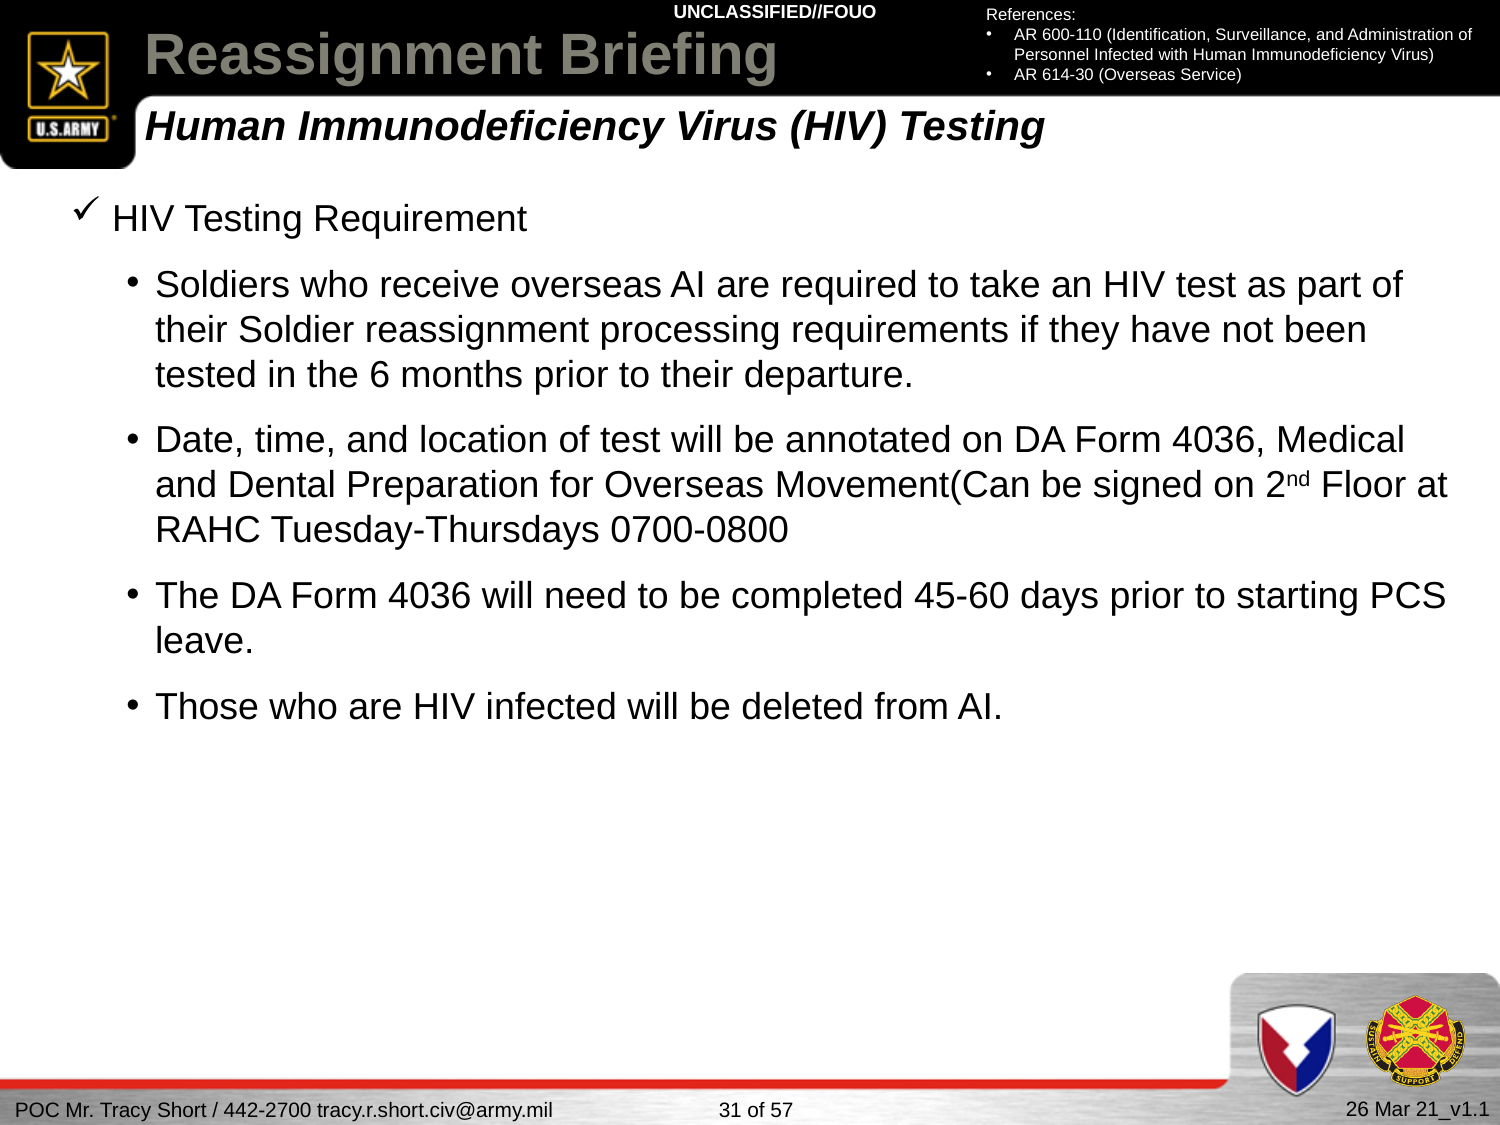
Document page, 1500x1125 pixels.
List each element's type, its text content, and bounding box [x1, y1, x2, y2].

list HIV Testing Requirement Soldiers who receive overseas AI are required to take an HIV test as part of their Soldier reassignment processing requirements if they have not been tested in the 6 months prior to their departure. Date, time, and location of test will be annotated on DA Form 4036, Medical and Dental Preparation for Overseas Movement(Can be signed on 2nd Floor at RAHC Tuesday-Thursdays 0700-0800 The DA Form 4036 will need to be completed 45-60 days prior to starting PCS leave. Those who are HIV infected will be deleted from AI. [55, 186, 1464, 1072]
picture [864, 7, 872, 16]
picture [0, 973, 1500, 1125]
picture [0, 0, 1500, 169]
text_box References: AR 600-110 (Identification, Surveillance, and Administration of Personnel Infected with Human Immunodeficiency Virus) AR 614-30 (Overseas Service) [971, 0, 1497, 92]
title Reassignment Briefing [114, 16, 1390, 96]
picture [837, 7, 845, 16]
list Human Immunodeficiency Virus (HIV) Testing [114, 97, 1341, 158]
picture [802, 7, 808, 16]
